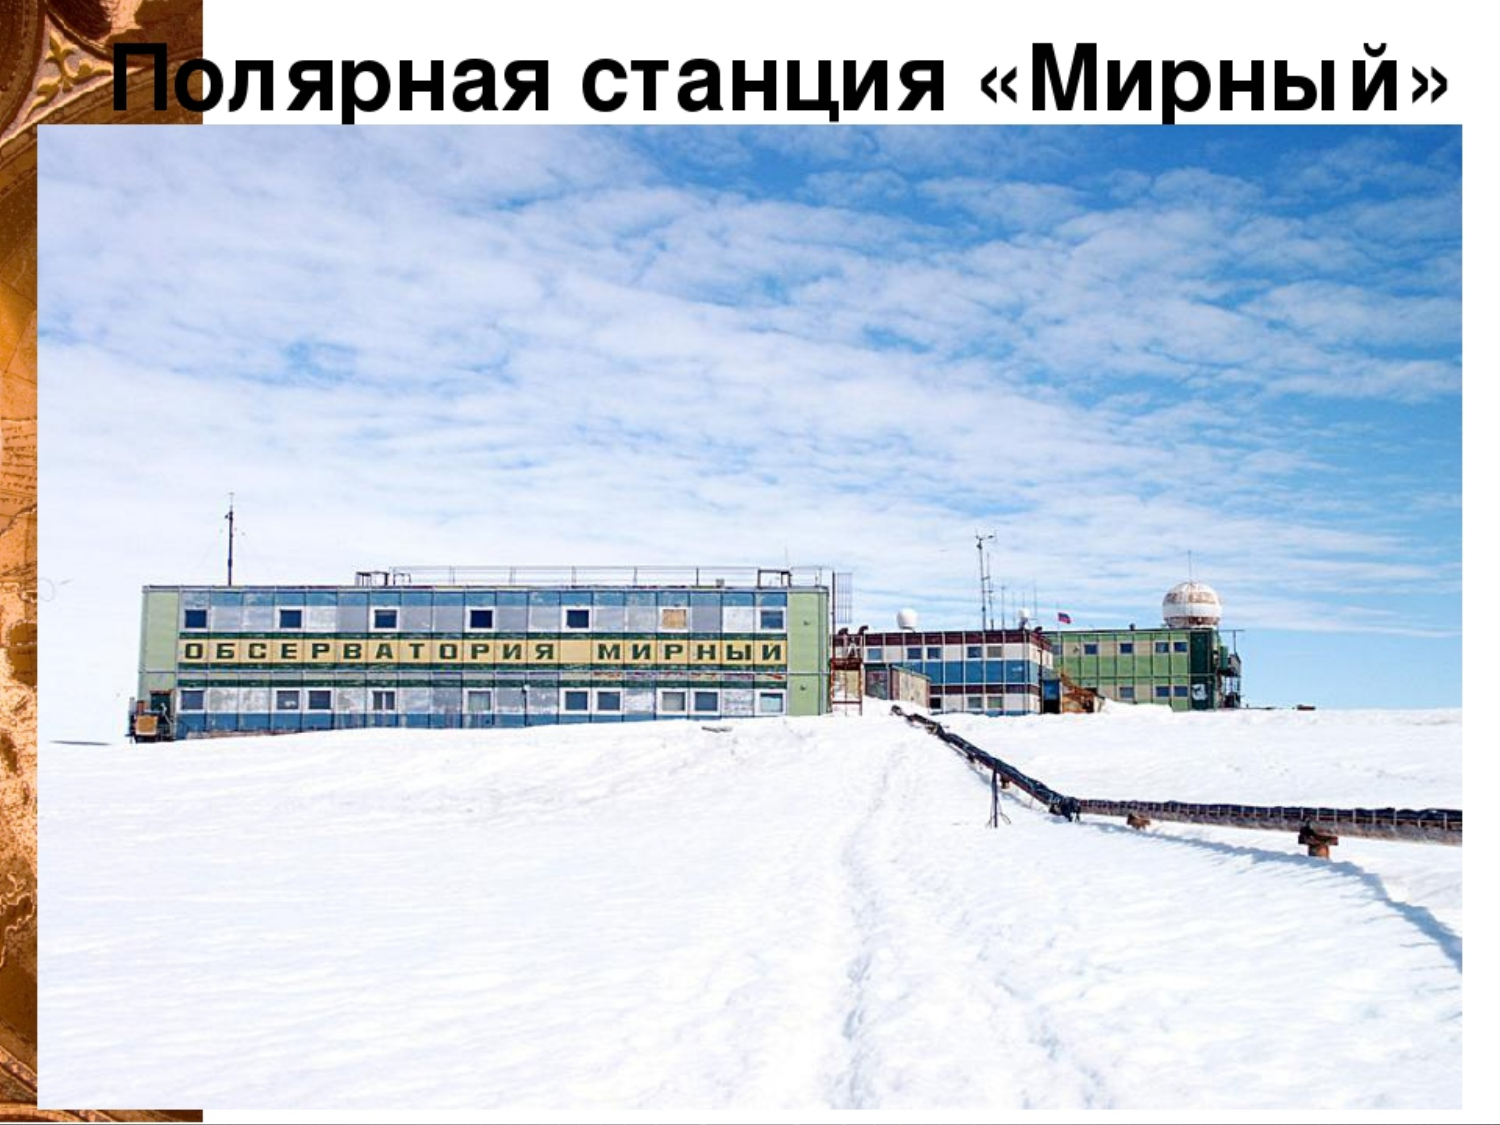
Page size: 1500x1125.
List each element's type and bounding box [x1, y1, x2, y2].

list [0, 0, 1500, 1124]
